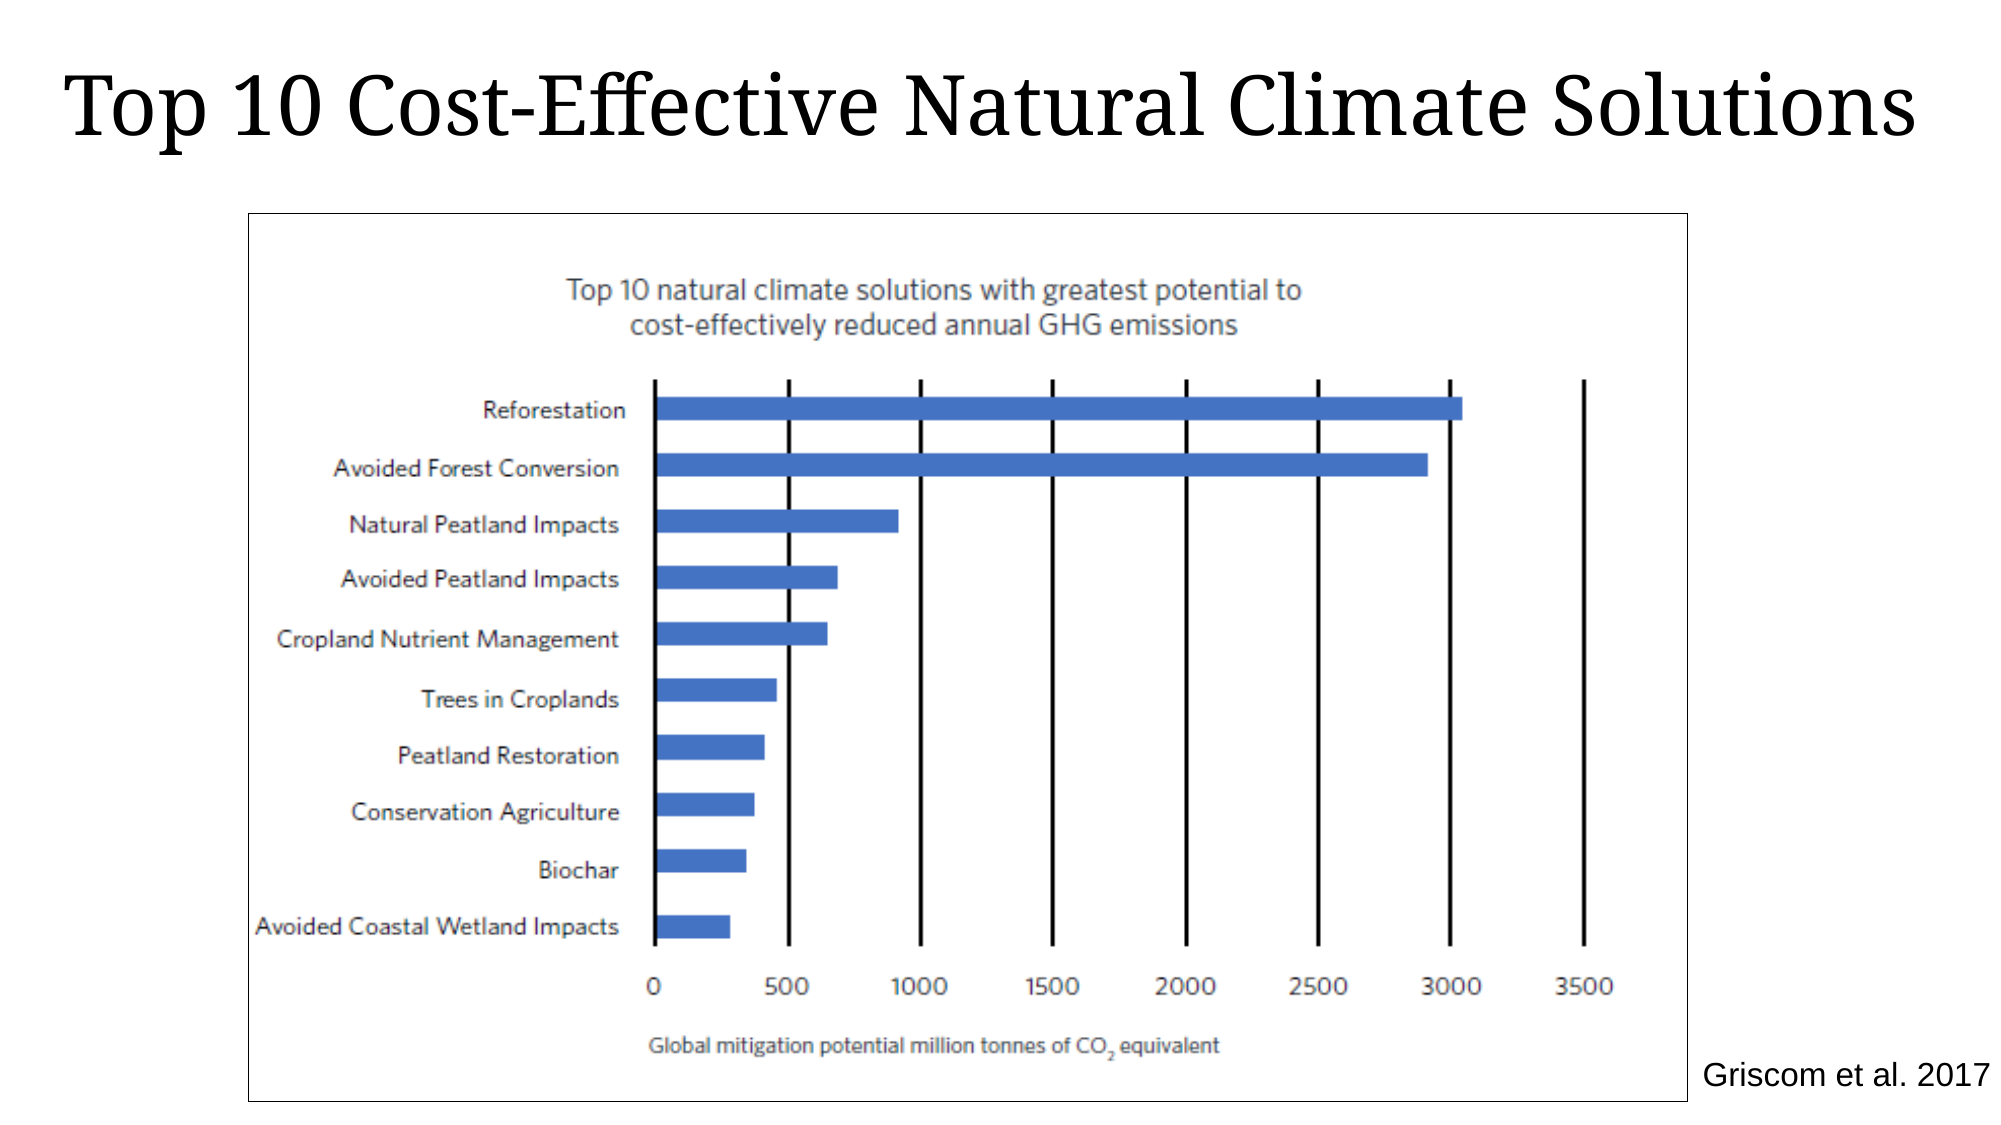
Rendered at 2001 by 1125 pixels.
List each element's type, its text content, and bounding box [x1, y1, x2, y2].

text_box Griscom et al. 2017 [1688, 1045, 2000, 1101]
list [248, 213, 1688, 1102]
title Top 10 Cost-Effective Natural Climate Solutions [0, 0, 1983, 218]
